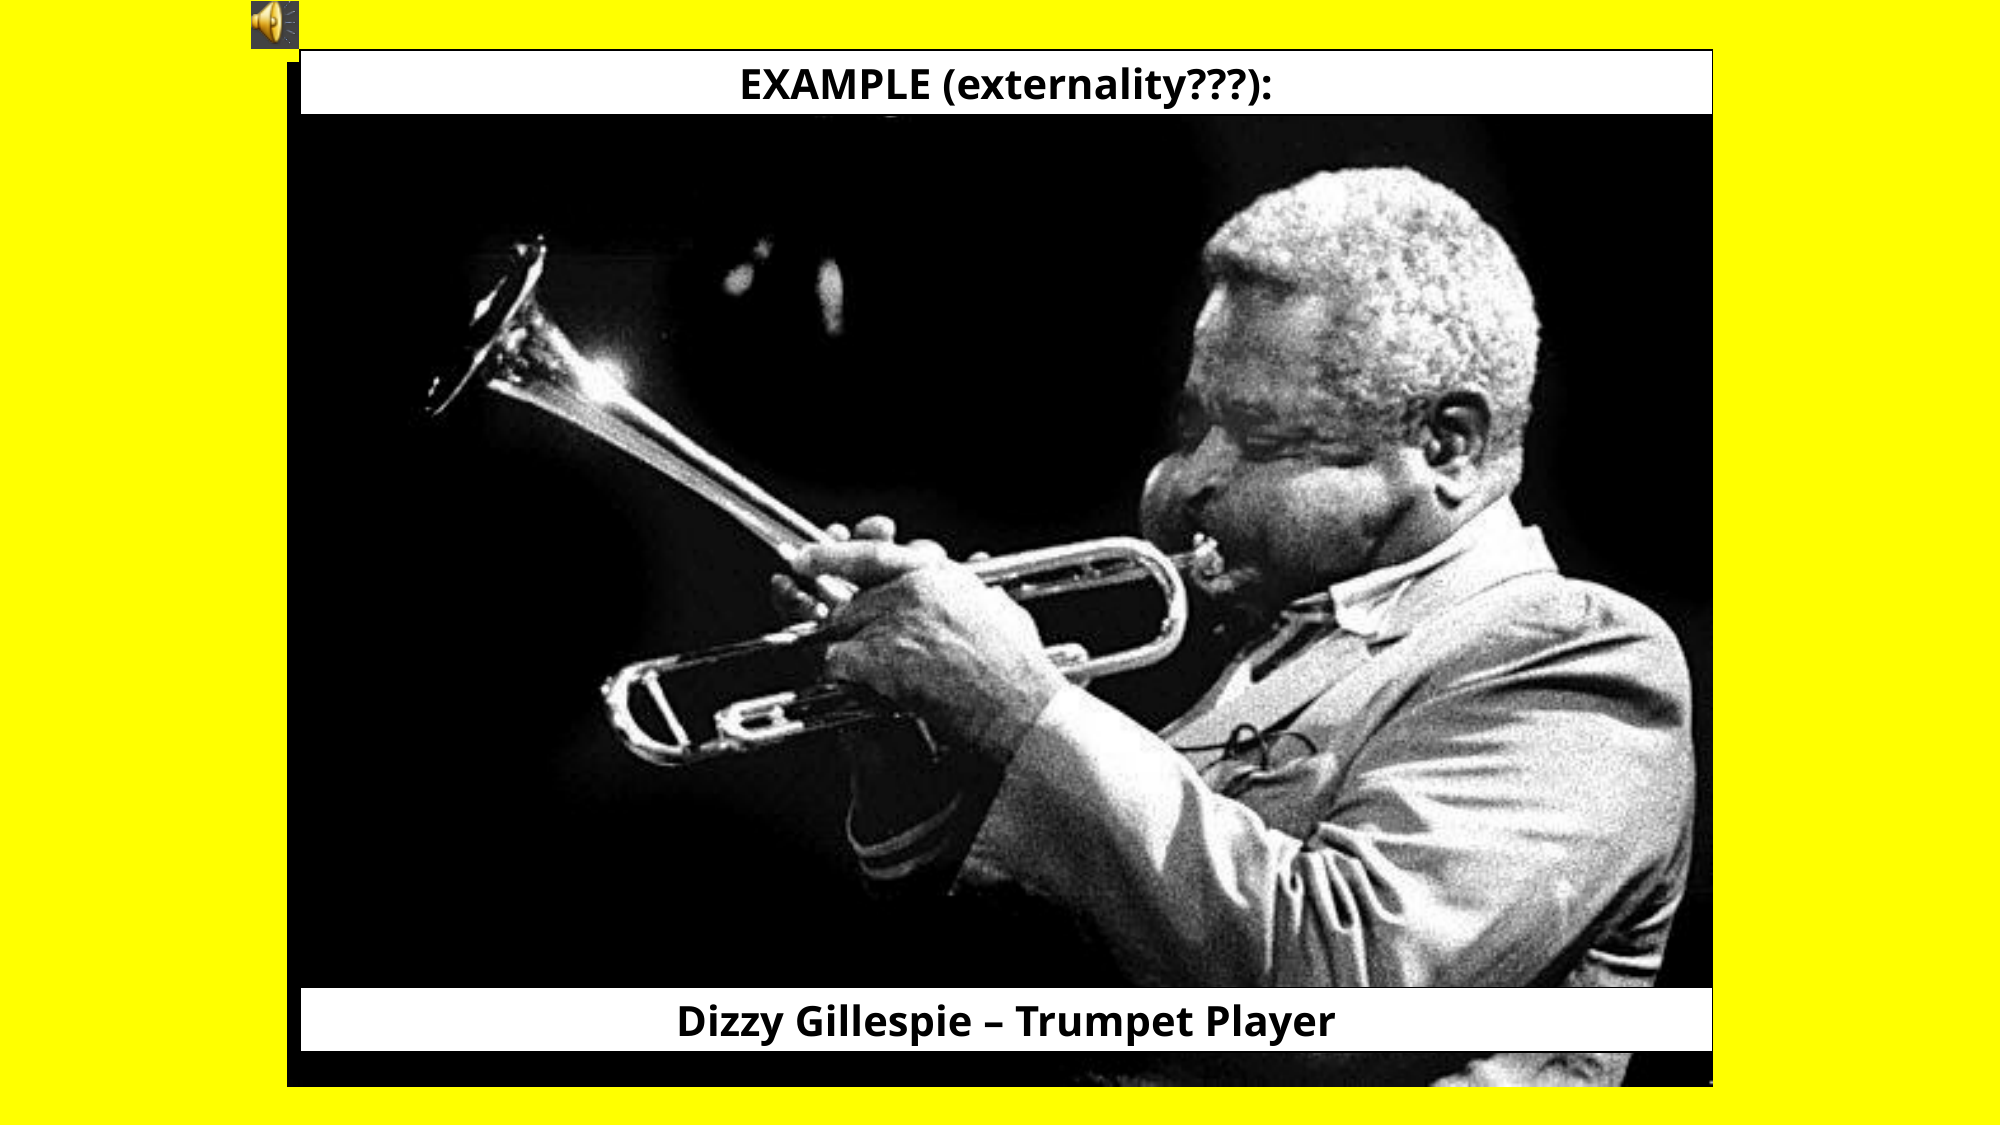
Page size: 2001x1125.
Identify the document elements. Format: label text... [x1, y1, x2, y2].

picture [287, 62, 1713, 1087]
picture [249, 0, 300, 50]
text_box EXAMPLE (externality???): [299, 50, 1713, 62]
